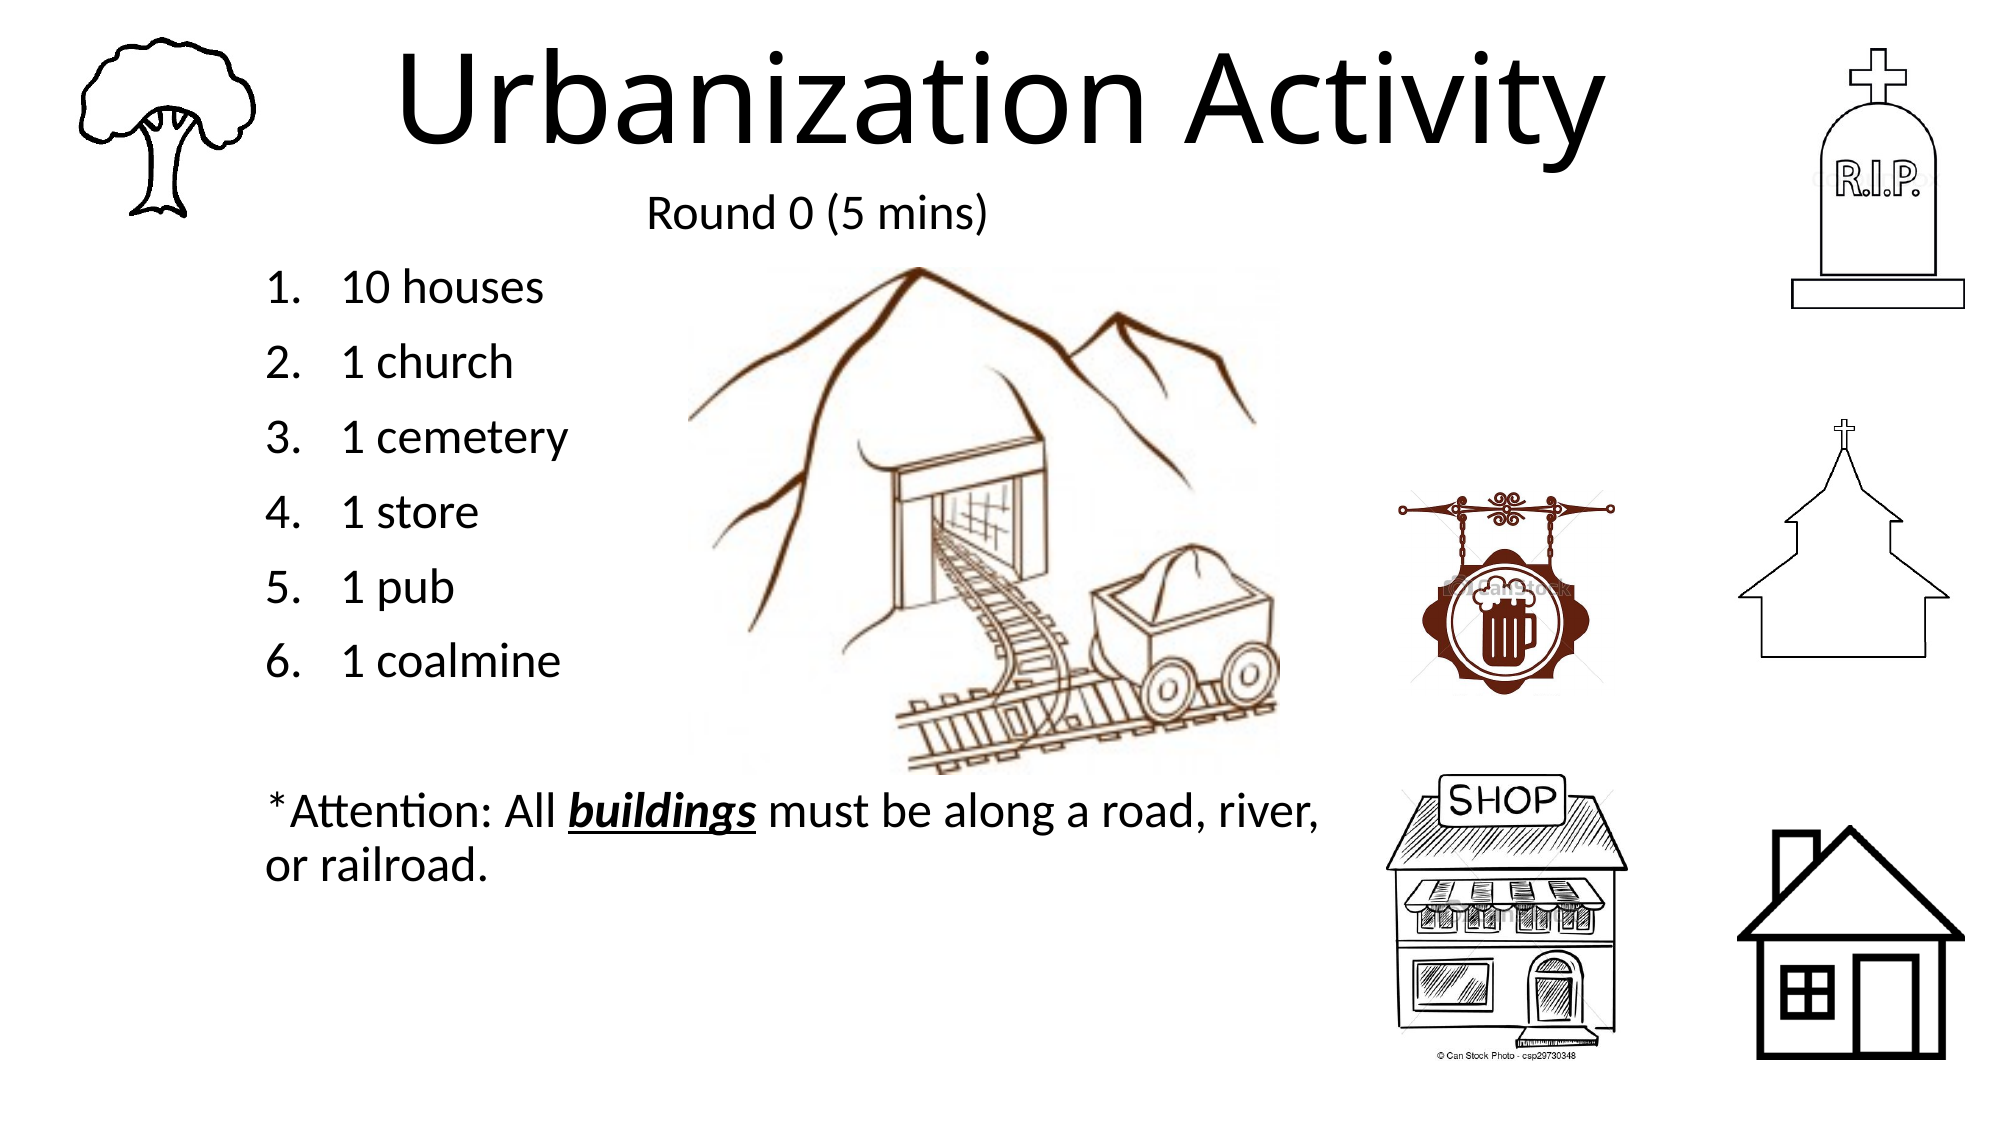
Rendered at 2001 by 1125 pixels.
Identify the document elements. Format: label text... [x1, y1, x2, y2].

picture [1737, 825, 1965, 1060]
picture [688, 267, 1280, 775]
title Urbanization Activity [249, 0, 1750, 179]
picture [36, 32, 294, 226]
picture [1385, 774, 1628, 1061]
picture [1723, 383, 1965, 696]
picture [1791, 48, 1965, 309]
picture [1398, 490, 1616, 696]
subtitle Round 0 (5 mins) 10 houses 1 church 1 cemetery 1 store 1 pub 1 coalmine *Attention: All buildings must be along a road, river, or railroad. [249, 178, 1387, 1125]
